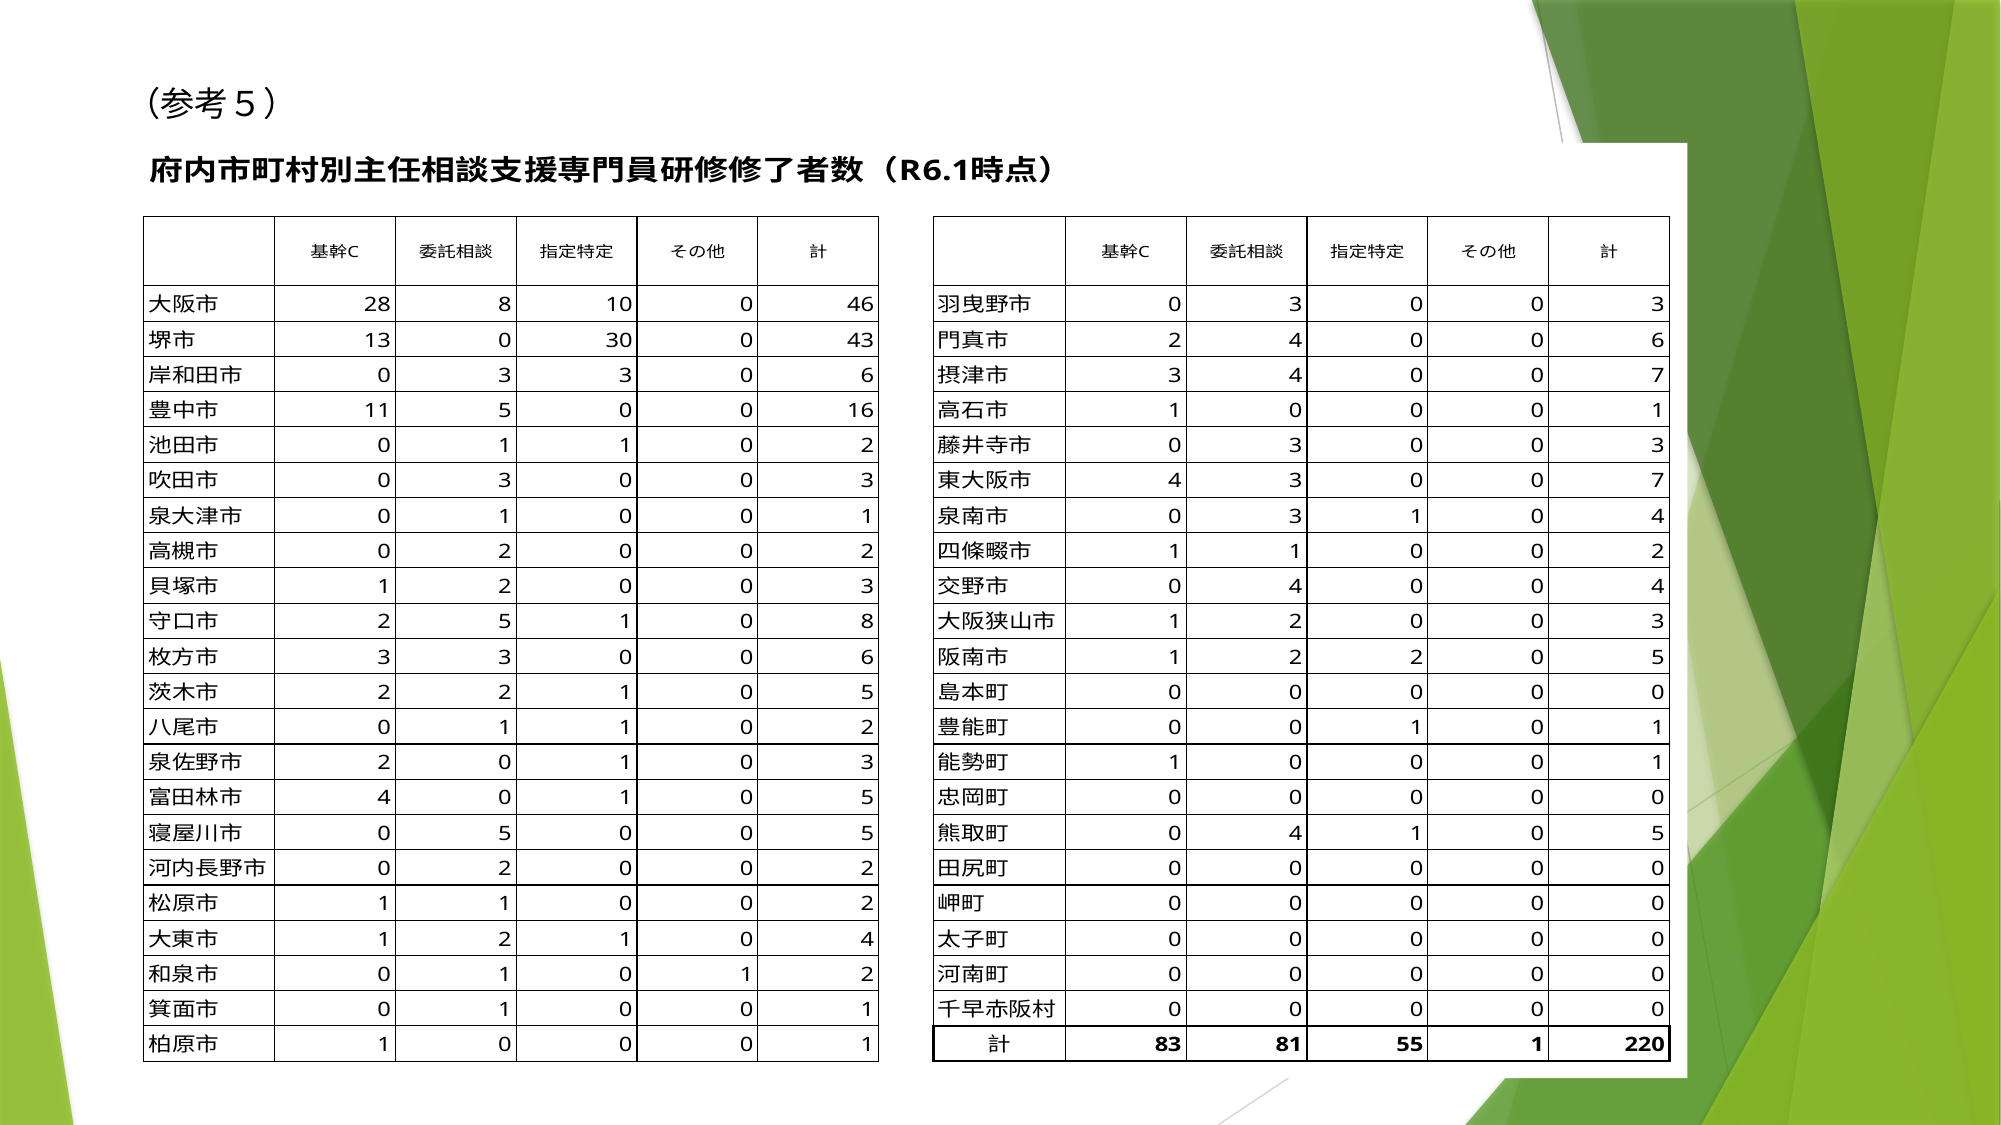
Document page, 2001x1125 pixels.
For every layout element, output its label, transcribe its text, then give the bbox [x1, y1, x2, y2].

title （参考５） [111, 75, 359, 132]
picture [110, 144, 1688, 1082]
text_box [109, 141, 1689, 147]
